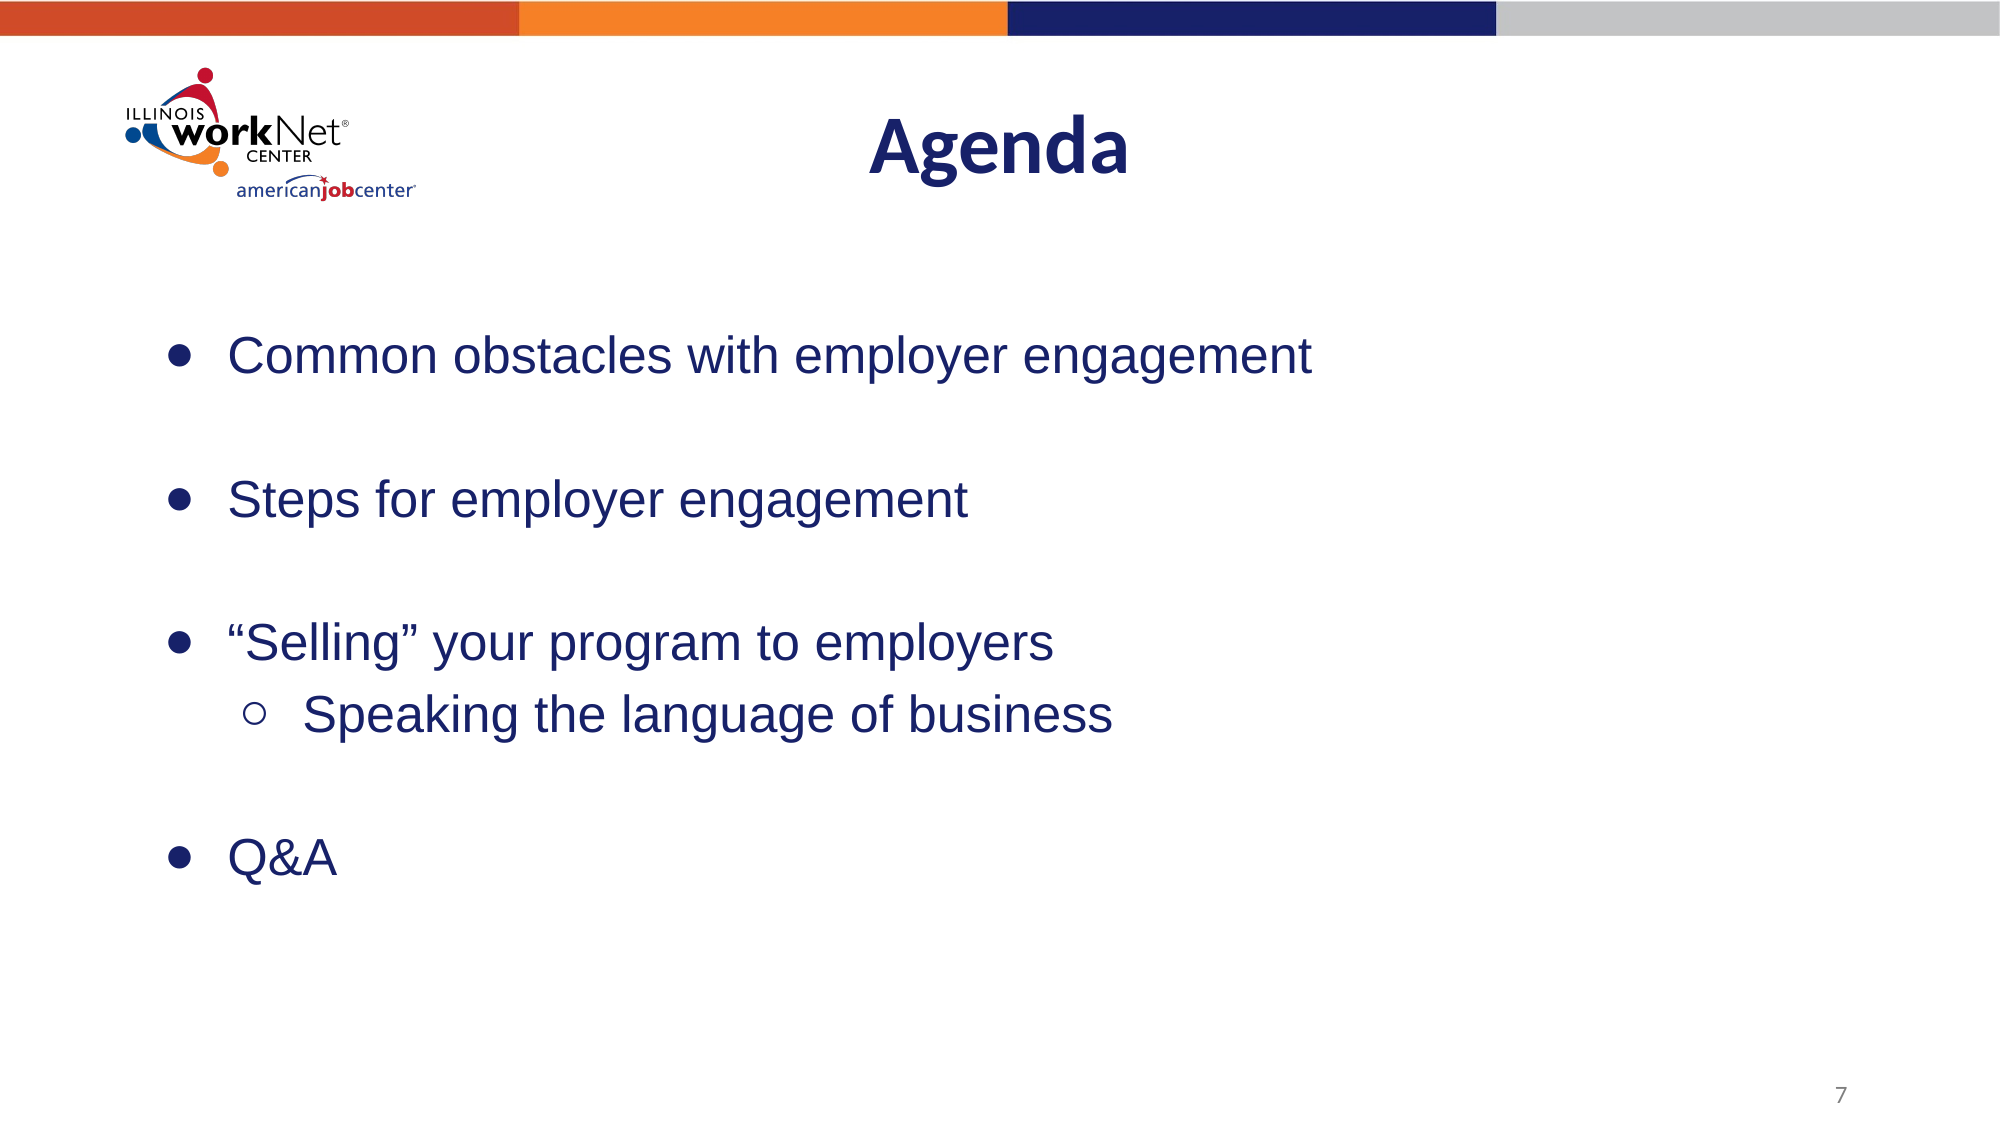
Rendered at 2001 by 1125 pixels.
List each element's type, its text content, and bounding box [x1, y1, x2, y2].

slide_number ‹#› [1412, 1063, 1863, 1124]
list Common obstacles with employer engagement Steps for employer engagement “Selling” your program to employers Speaking the language of business Q&A [137, 242, 1863, 1014]
title Agenda [375, 100, 1625, 193]
picture [0, 0, 2000, 1125]
